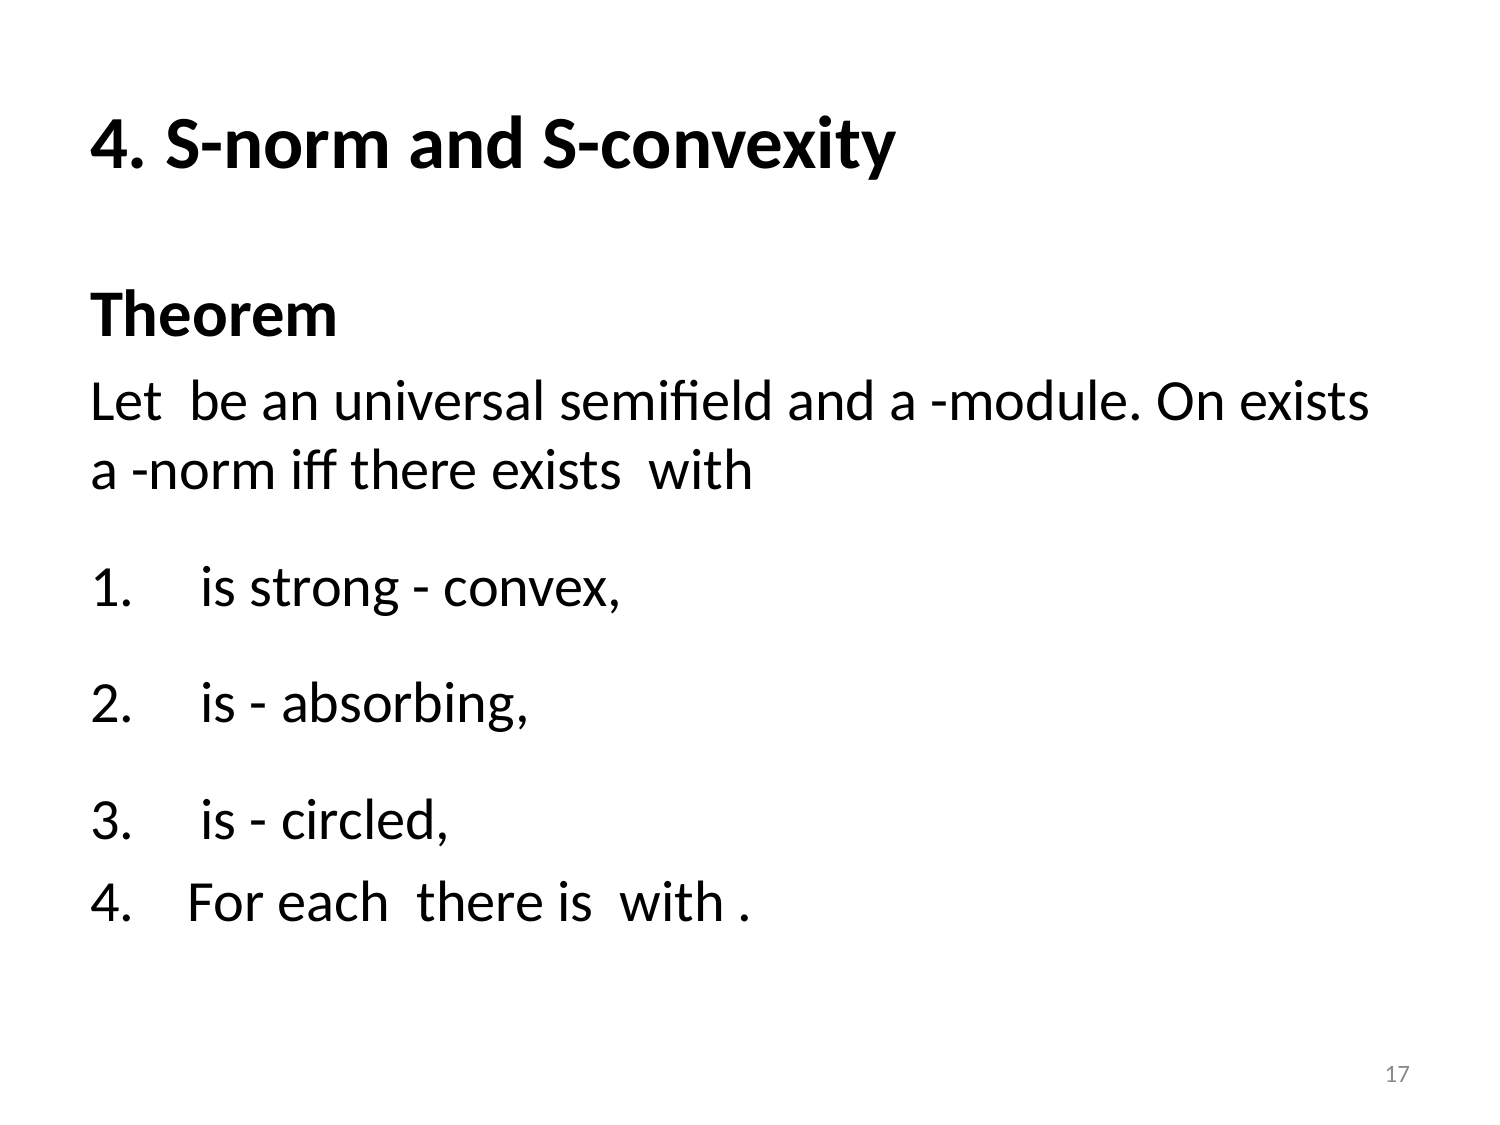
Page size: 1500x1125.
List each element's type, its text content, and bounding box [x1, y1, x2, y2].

title 4. S-norm and S-convexity [75, 45, 1425, 233]
slide_number 17 [1074, 1042, 1425, 1103]
